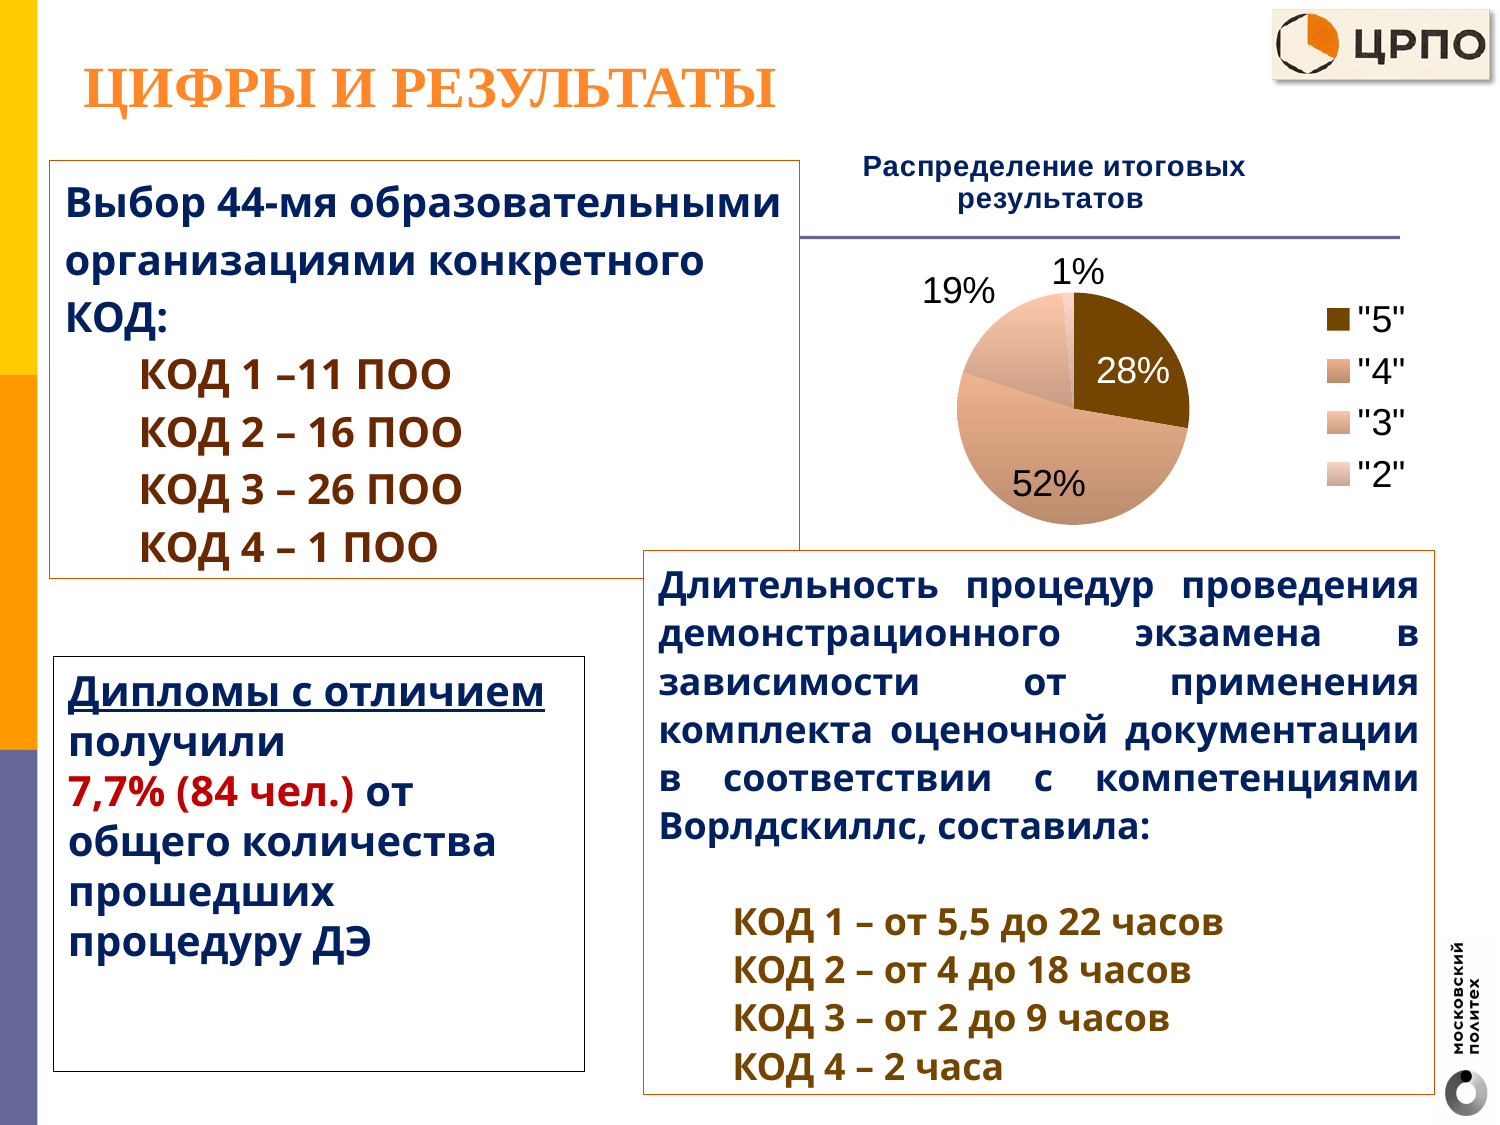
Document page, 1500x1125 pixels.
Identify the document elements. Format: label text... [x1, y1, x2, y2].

text_box Дипломы с отличием получили 7,7% (84 чел.) от общего количества прошедших процедуру ДЭ [53, 656, 585, 1072]
chart [779, 132, 1495, 583]
picture [1368, 933, 1500, 1125]
text_box Цифры и результаты [67, 41, 1418, 127]
text_box Выбор 44-мя образовательными организациями конкретного КОД: КОД 1 –11 ПОО КОД 2 – 16 ПОО КОД 3 – 26 ПОО КОД 4 – 1 ПОО [49, 160, 774, 579]
picture [1268, 5, 1500, 90]
text_box Длительность процедур проведения демонстрационного экзамена в зависимости от применения комплекта оценочной документации в соответствии с компетенциями Ворлдскиллс, составила: КОД 1 – от 5,5 до 22 часов КОД 2 – от 4 до 18 часов КОД 3 – от 2 до 9 часов КОД 4 – 2 часа [643, 550, 1435, 1095]
